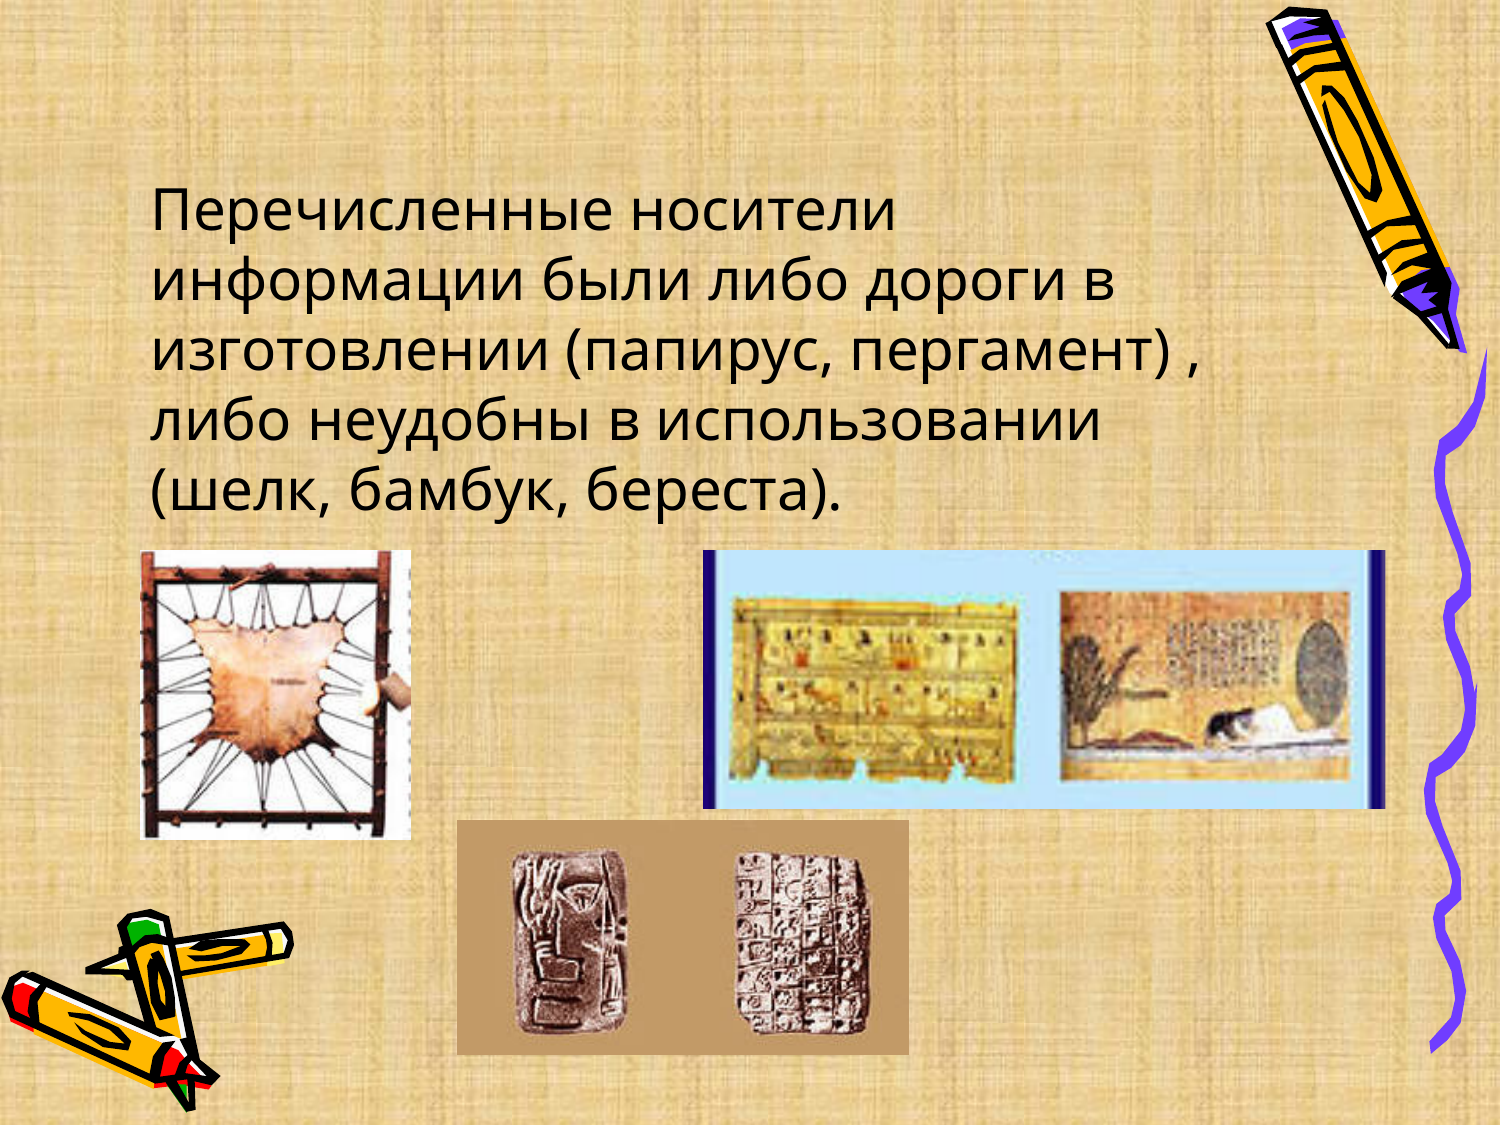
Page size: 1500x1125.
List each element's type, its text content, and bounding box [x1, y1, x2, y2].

picture [0, 0, 1500, 1125]
title Перечисленные носители информации были либо дороги в изготовлении (папирус, пергамент) , либо неудобны в использовании (шелк, бамбук, береста). [135, 266, 1263, 530]
